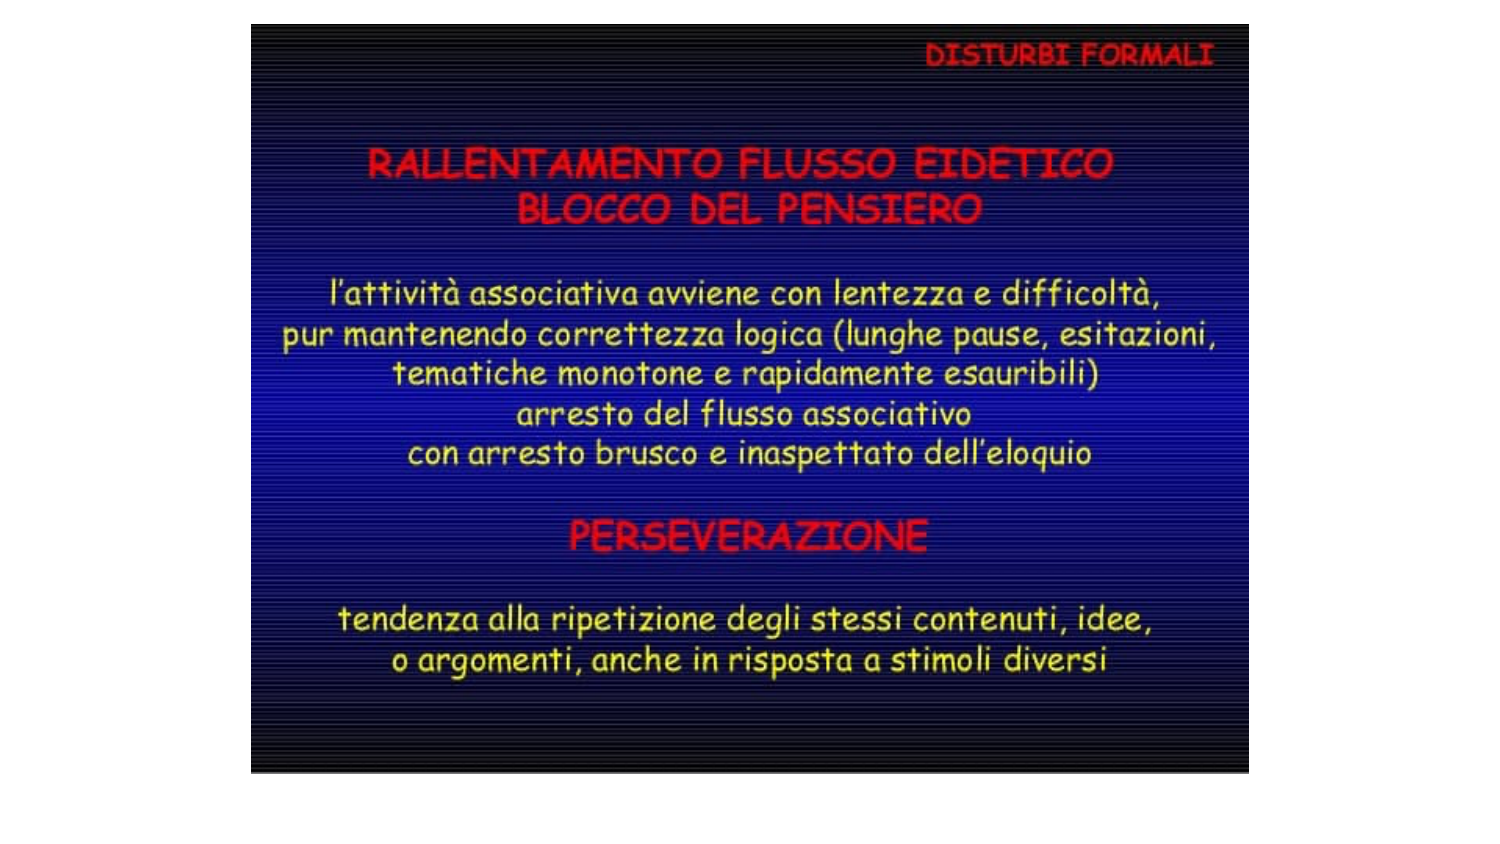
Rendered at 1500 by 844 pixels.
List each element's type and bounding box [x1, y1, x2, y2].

picture [251, 24, 1249, 774]
